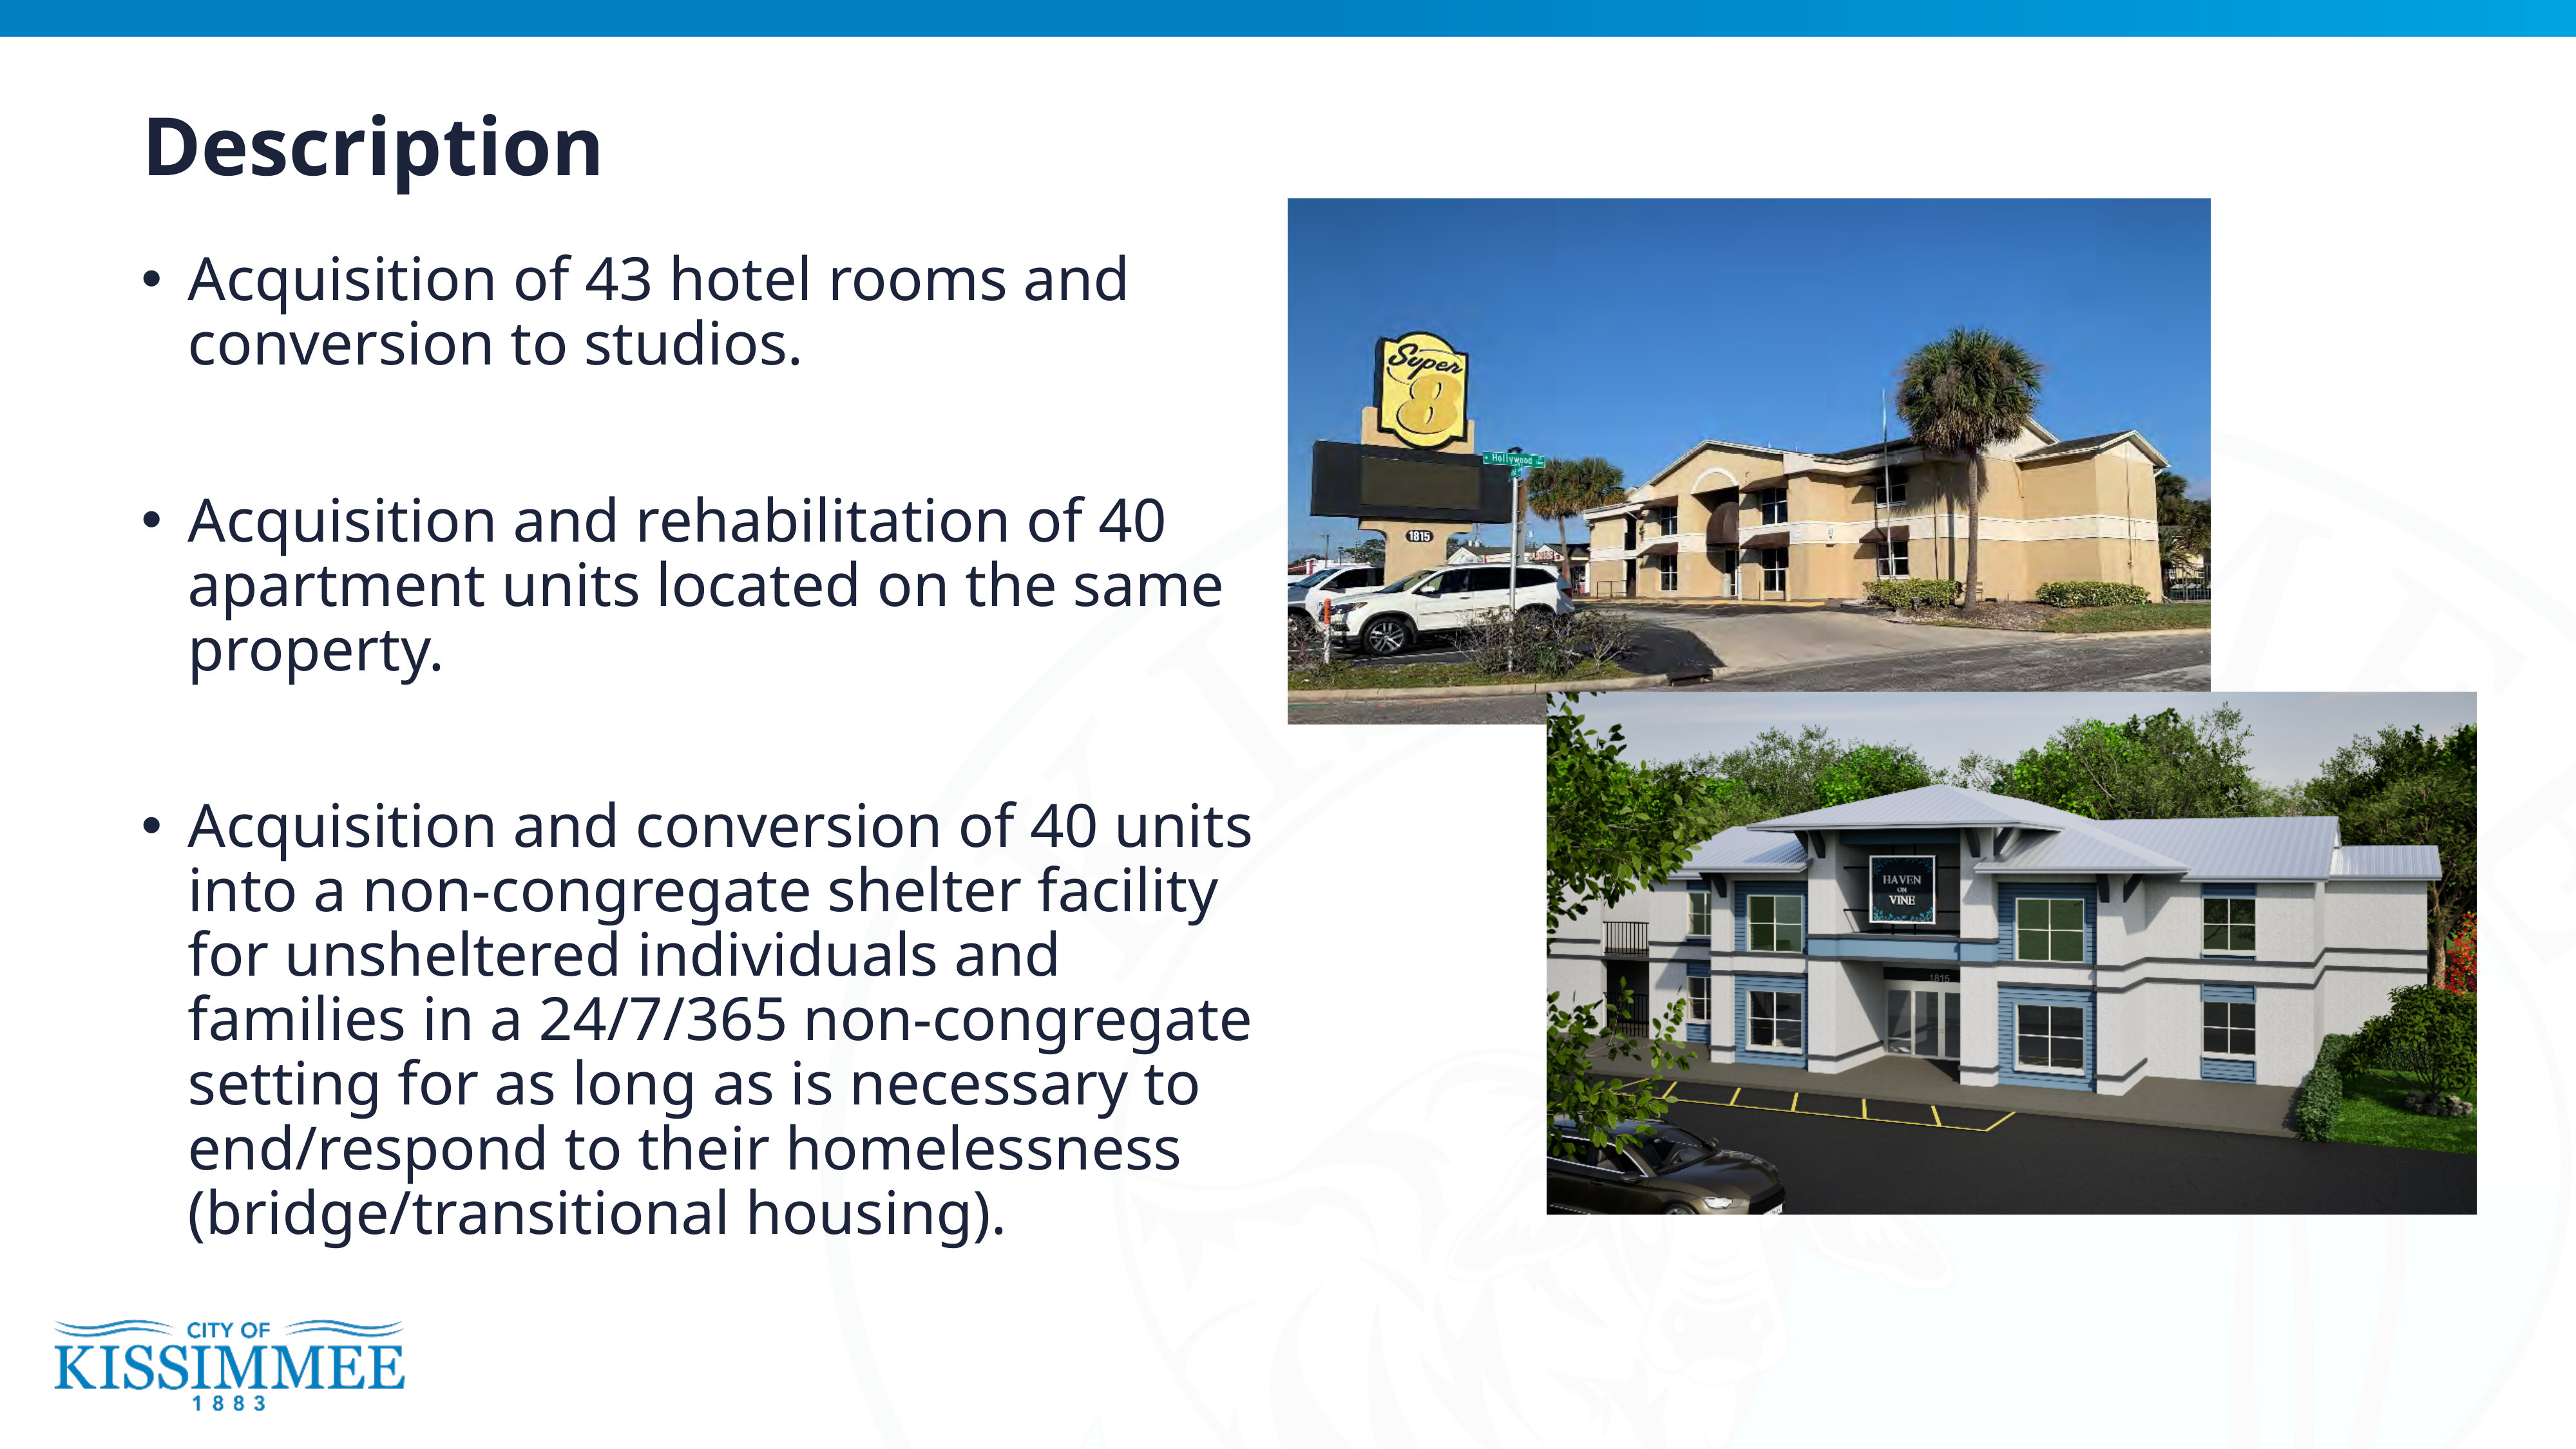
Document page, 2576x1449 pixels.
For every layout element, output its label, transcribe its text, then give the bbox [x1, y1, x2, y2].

picture [1547, 692, 2477, 1215]
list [1287, 198, 2211, 724]
title Description [132, 77, 2460, 222]
list Acquisition of 43 hotel rooms and conversion to studios. Acquisition and rehabilitation of 40 apartment units located on the same property. Acquisition and conversion of 40 units into a non-congregate shelter facility for unsheltered individuals and families in a 24/7/365 non-congregate setting for as long as is necessary to end/respond to their homelessness (bridge/transitional housing). [131, 243, 1288, 1269]
picture [28, 1289, 431, 1440]
